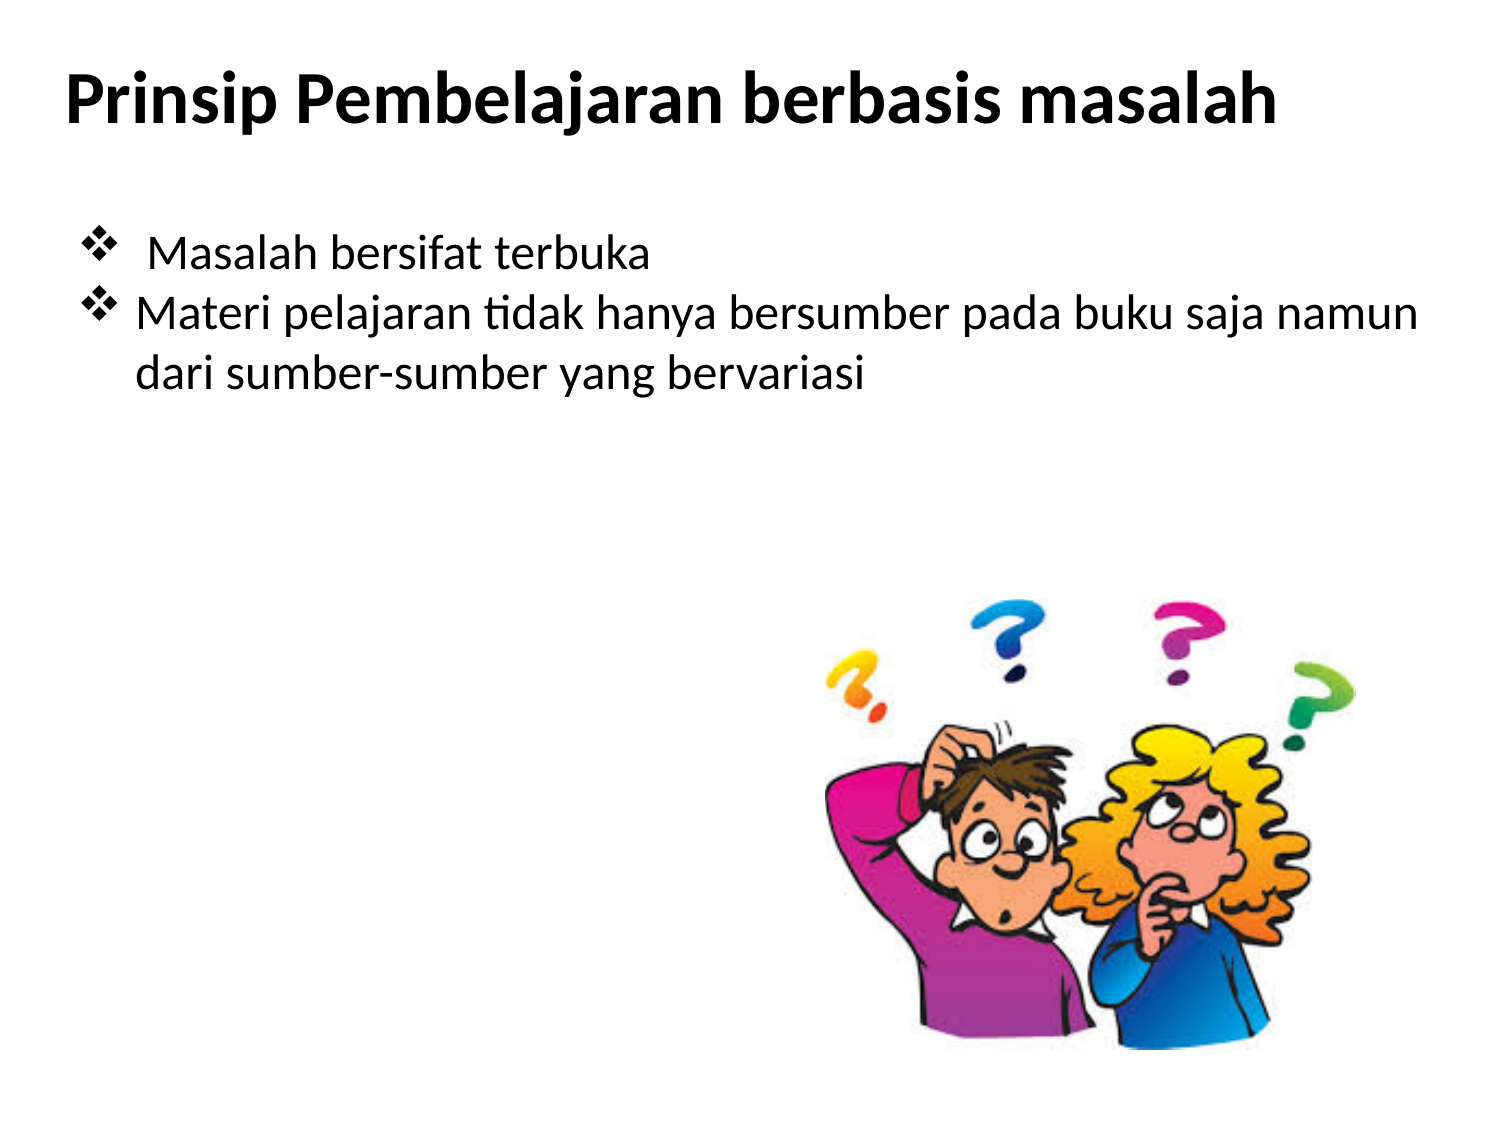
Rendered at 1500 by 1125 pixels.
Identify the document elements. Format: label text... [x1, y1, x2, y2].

title Prinsip Pembelajaran berbasis masalah [50, 0, 1500, 188]
text_box Masalah bersifat terbuka Materi pelajaran tidak hanya bersumber pada buku saja namun dari sumber-sumber yang bervariasi [62, 212, 1500, 408]
picture [824, 599, 1356, 1051]
